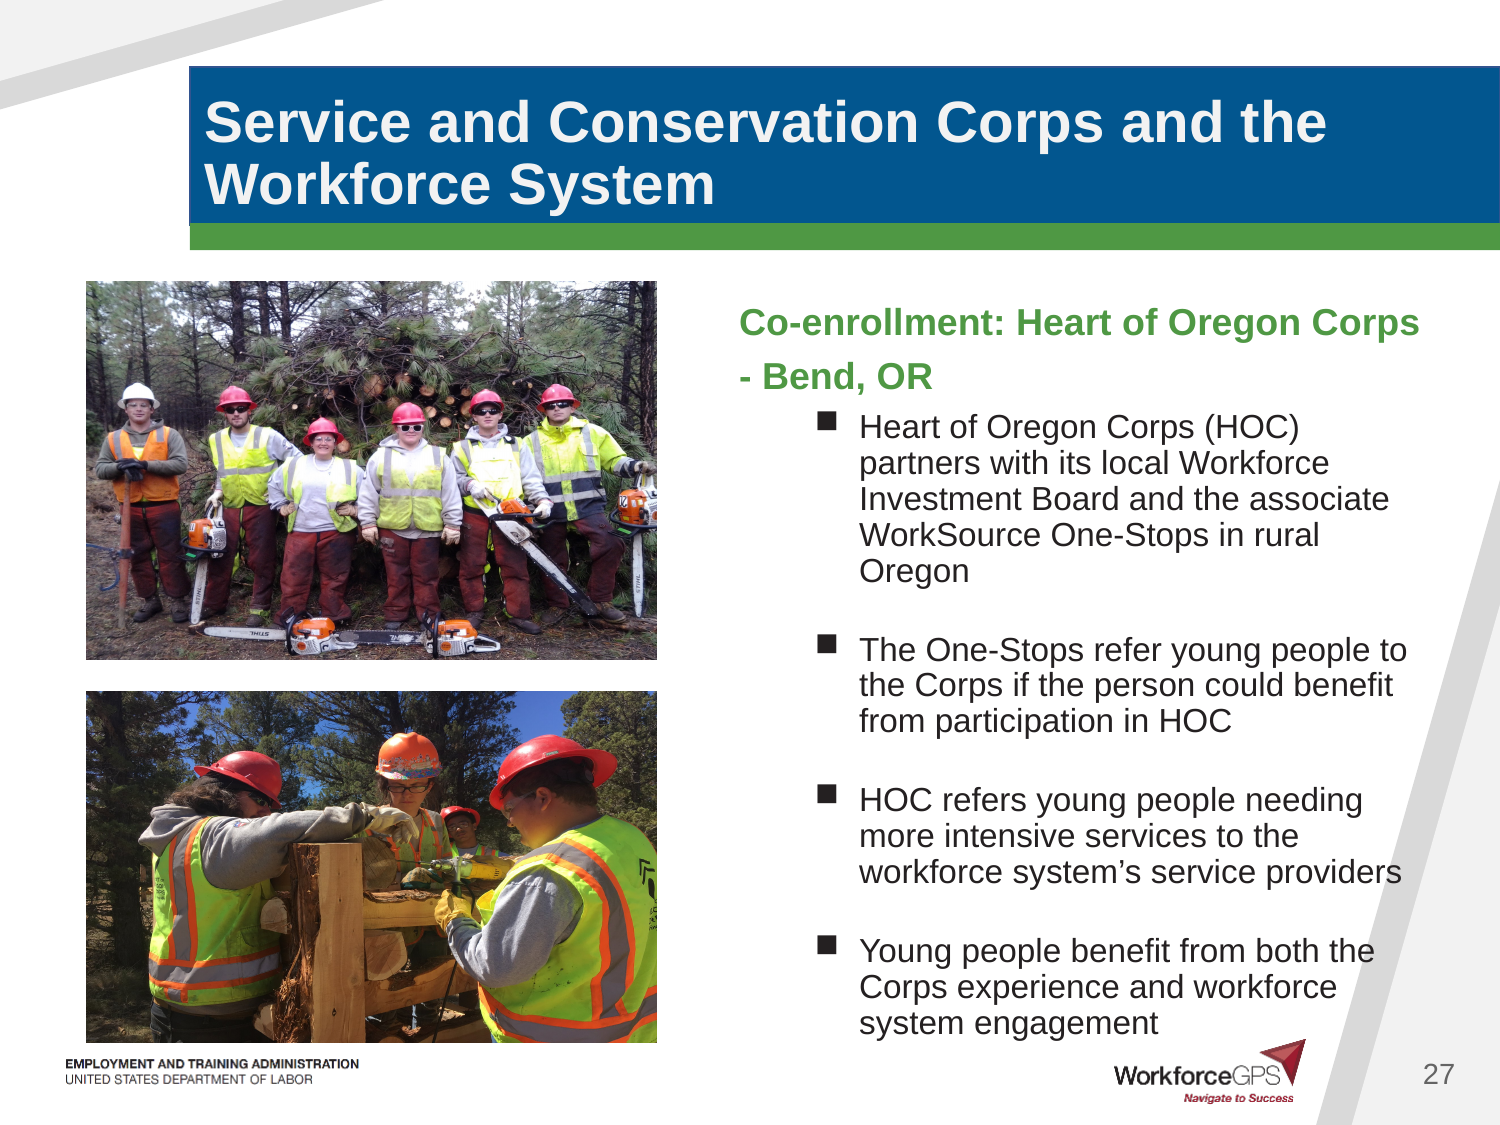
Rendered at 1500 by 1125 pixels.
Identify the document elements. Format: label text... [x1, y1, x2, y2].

picture [59, 1053, 370, 1092]
title Service and Conservation Corps and the Workforce System [189, 67, 1500, 223]
text_box Co-enrollment: Heart of Oregon Corps - Bend, OR Heart of Oregon Corps (HOC) partners with its local Workforce Investment Board and the associate WorkSource One-Stops in rural Oregon The One-Stops refer young people to the Corps if the person could benefit from participation in HOC HOC refers young people needing more intensive services to the workforce system’s service providers Young people benefit from both the Corps experience and workforce system engagement [724, 281, 1445, 1118]
text_box [189, 223, 1500, 251]
picture [86, 691, 657, 1043]
picture [86, 281, 657, 660]
slide_number 27 [1445, 1042, 1471, 1103]
